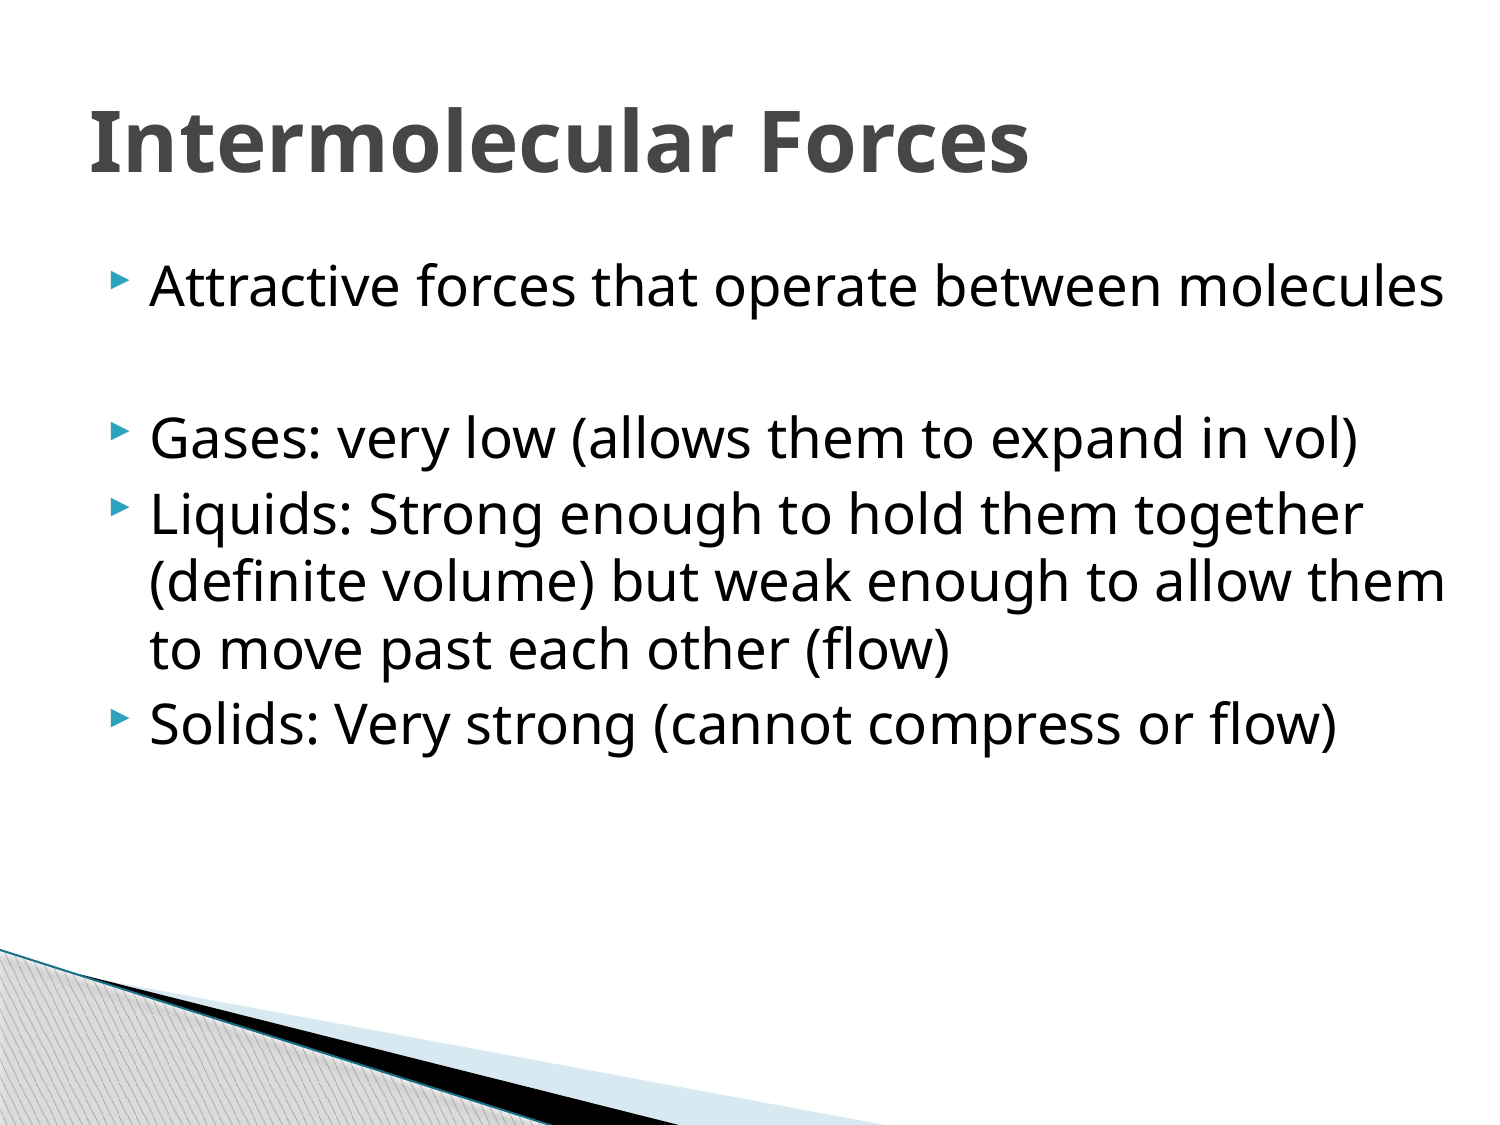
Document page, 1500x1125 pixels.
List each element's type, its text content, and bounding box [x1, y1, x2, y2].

title Intermolecular Forces [75, 45, 1425, 233]
list Attractive forces that operate between molecules Gases: very low (allows them to expand in vol) Liquids: Strong enough to hold them together (definite volume) but weak enough to allow them to move past each other (flow) Solids: Very strong (cannot compress or flow) [75, 243, 1500, 986]
